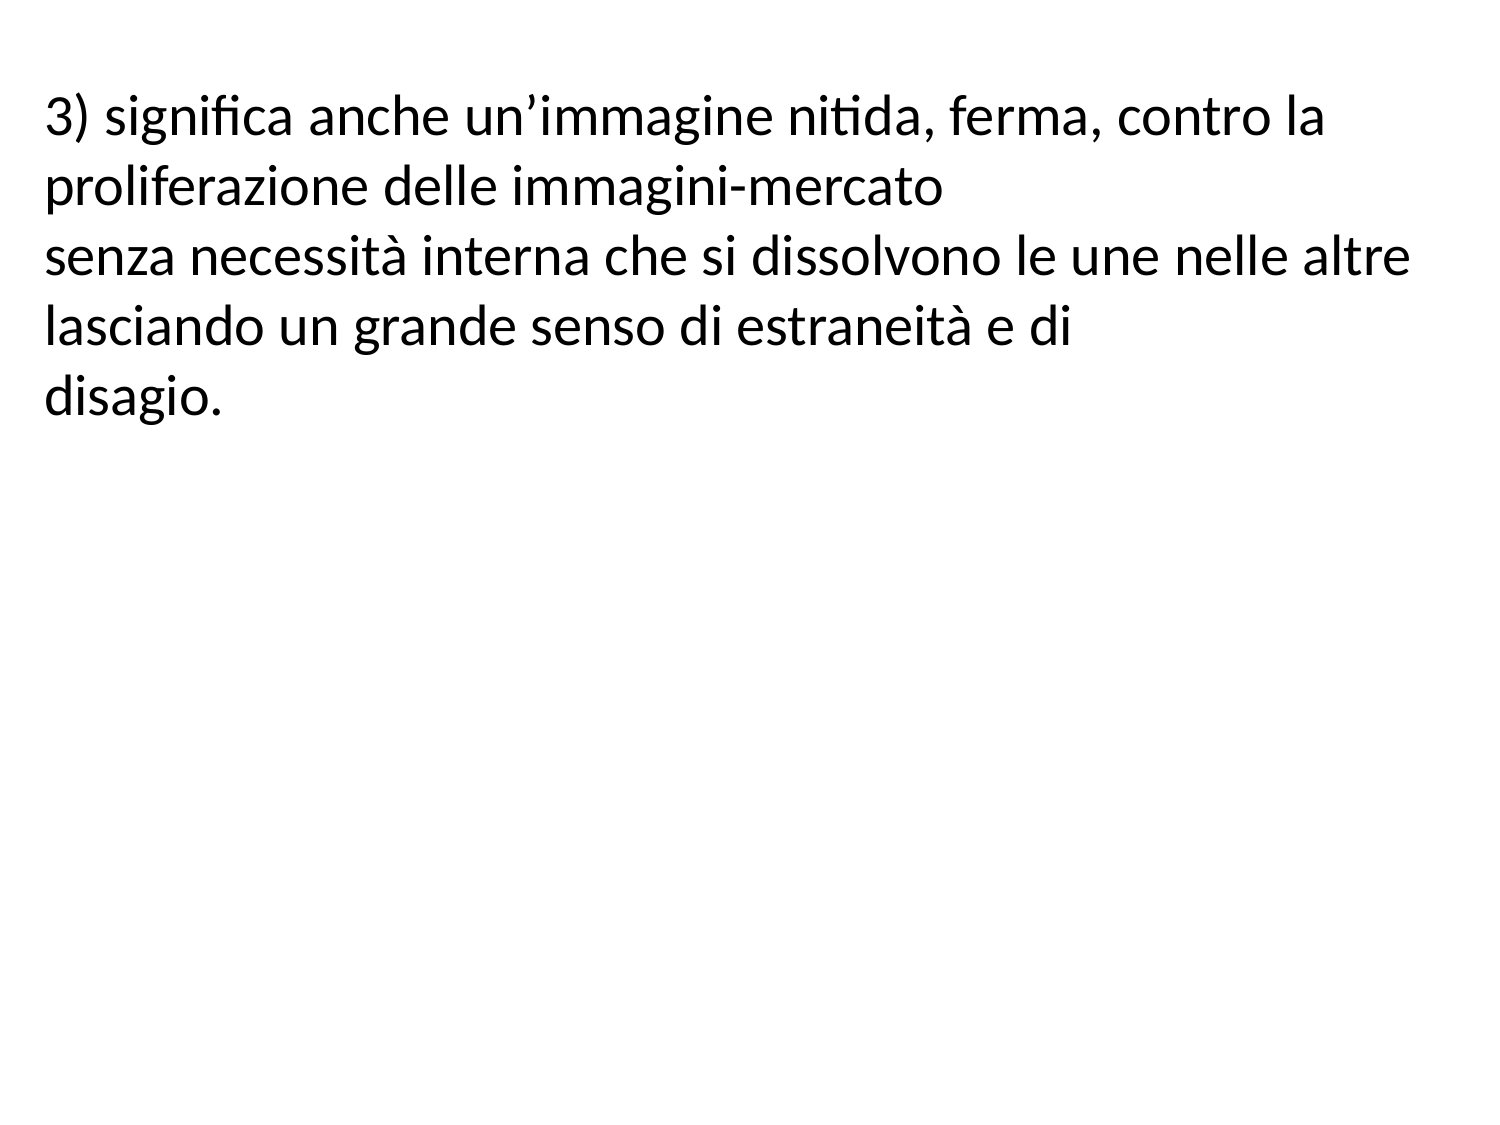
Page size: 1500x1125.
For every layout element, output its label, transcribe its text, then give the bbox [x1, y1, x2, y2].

text_box 3) significa anche un’immagine nitida, ferma, contro la proliferazione delle immagini-mercato senza necessità interna che si dissolvono le une nelle altre lasciando un grande senso di estraneità e di disagio. [29, 0, 1500, 435]
